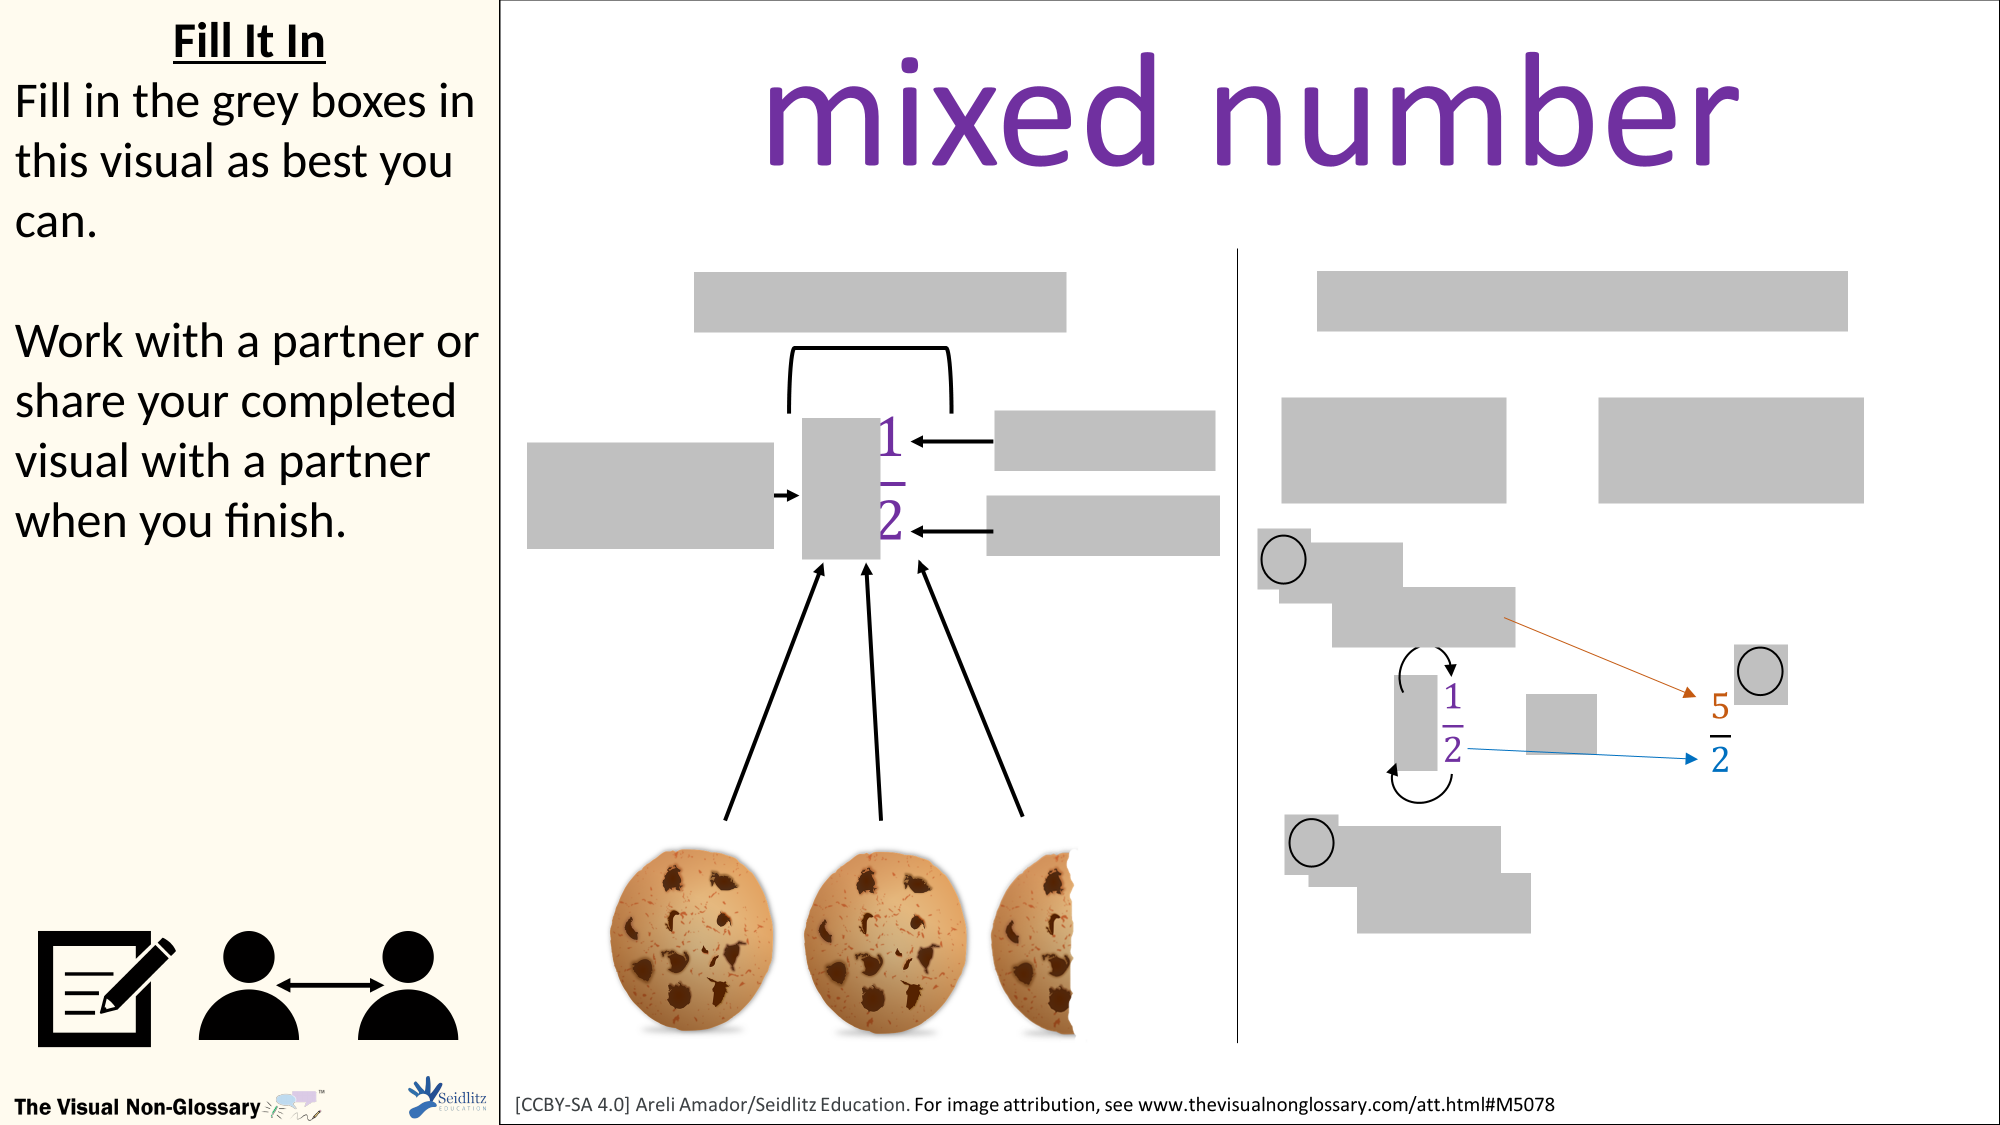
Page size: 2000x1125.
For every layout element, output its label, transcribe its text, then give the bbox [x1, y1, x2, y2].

picture [403, 1073, 495, 1125]
picture [38, 920, 176, 1058]
picture [499, 0, 2000, 1125]
picture [194, 931, 463, 1040]
text_box Fill in the grey boxes in this visual as best you can. Work with a partner or share your completed visual with a partner when you finish. [0, 59, 494, 555]
picture [0, 1084, 328, 1125]
text_box Fill It In [158, 0, 341, 59]
